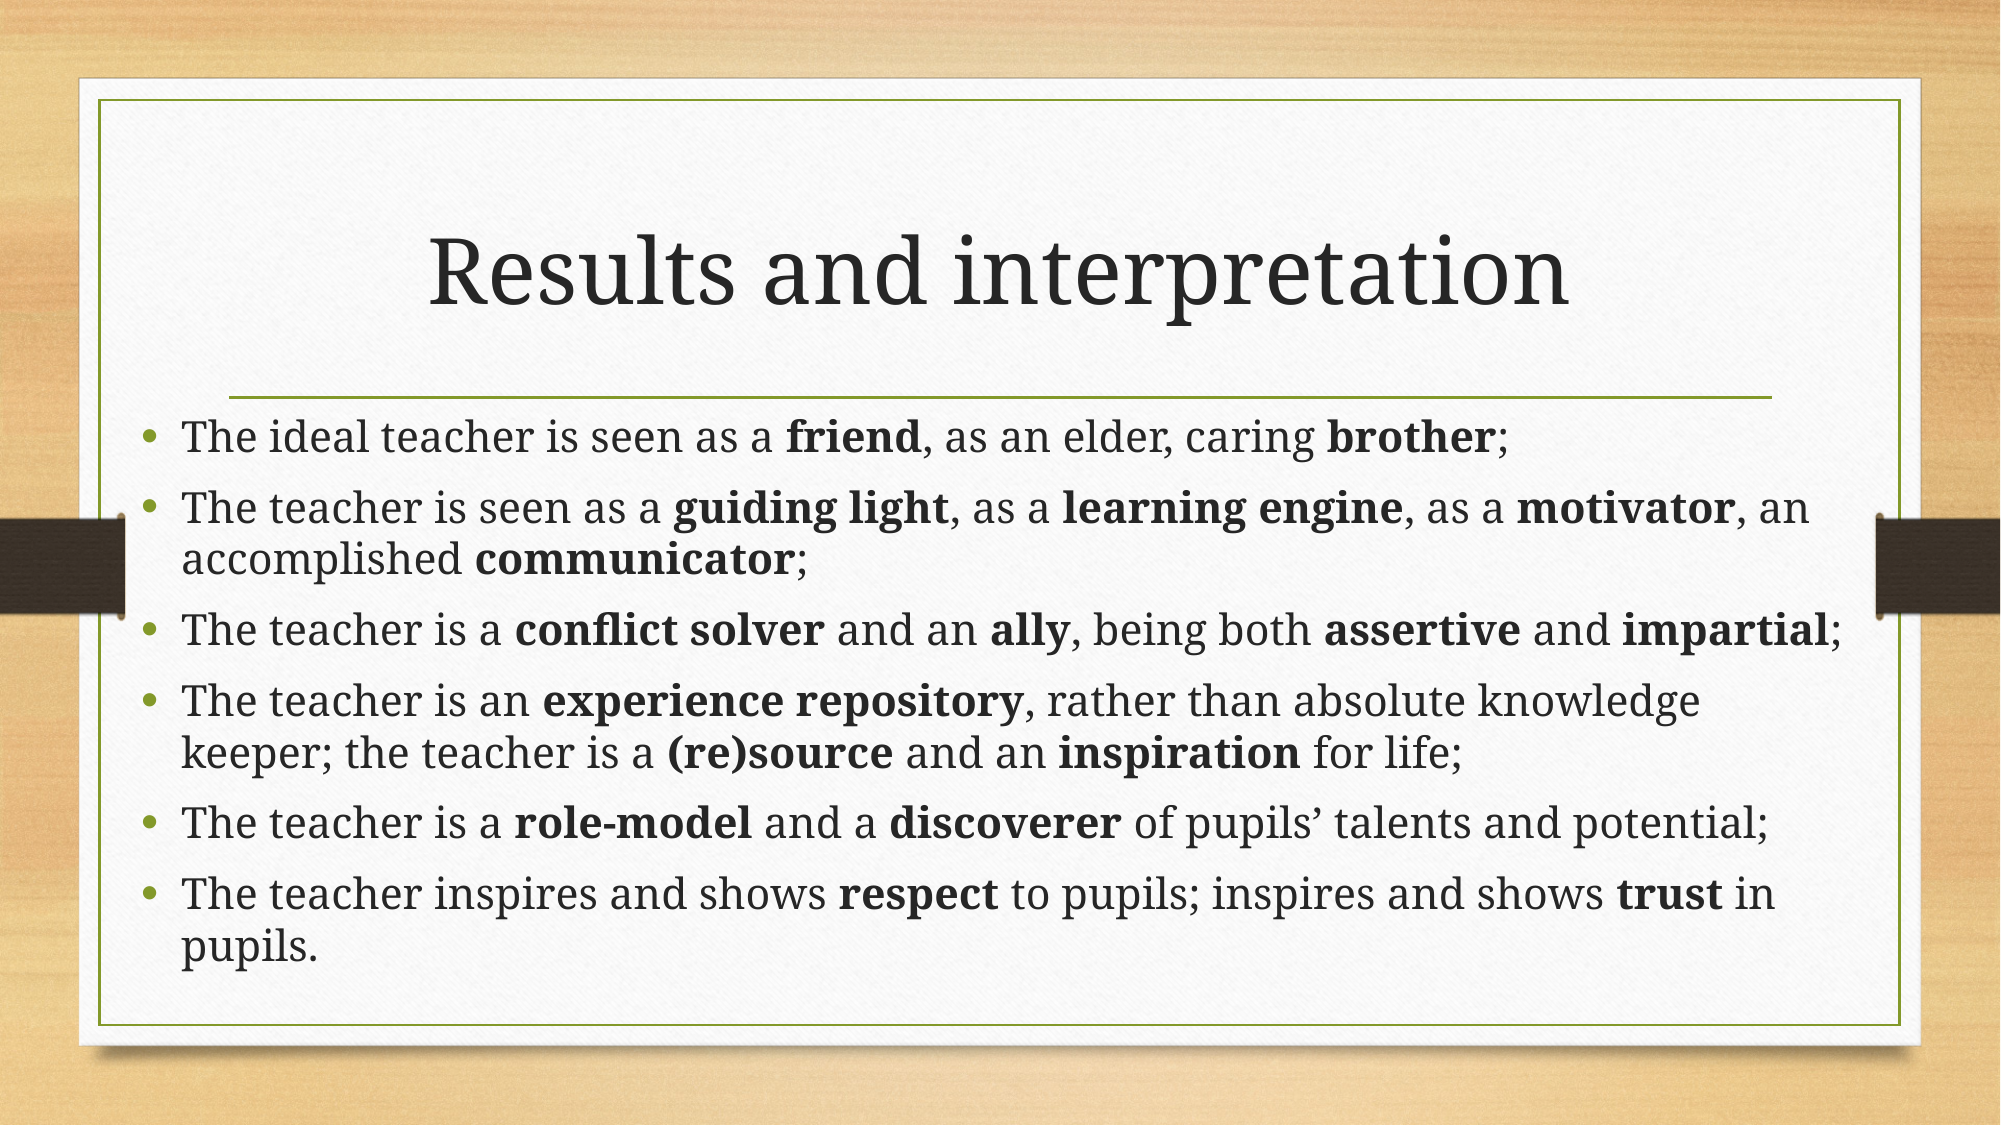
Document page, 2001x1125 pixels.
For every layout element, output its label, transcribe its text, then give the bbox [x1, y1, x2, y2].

title Results and interpretation [212, 161, 1788, 375]
list The ideal teacher is seen as a friend, as an elder, caring brother; The teacher is seen as a guiding light, as a learning engine, as a motivator, an accomplished communicator; The teacher is a conflict solver and an ally, being both assertive and impartial; The teacher is an experience repository, rather than absolute knowledge keeper; the teacher is a (re)source and an inspiration for life; The teacher is a role-model and a discoverer of pupils’ talents and potential; The teacher inspires and shows respect to pupils; inspires and shows trust in pupils. [125, 401, 1875, 1021]
picture [0, 0, 2001, 1125]
